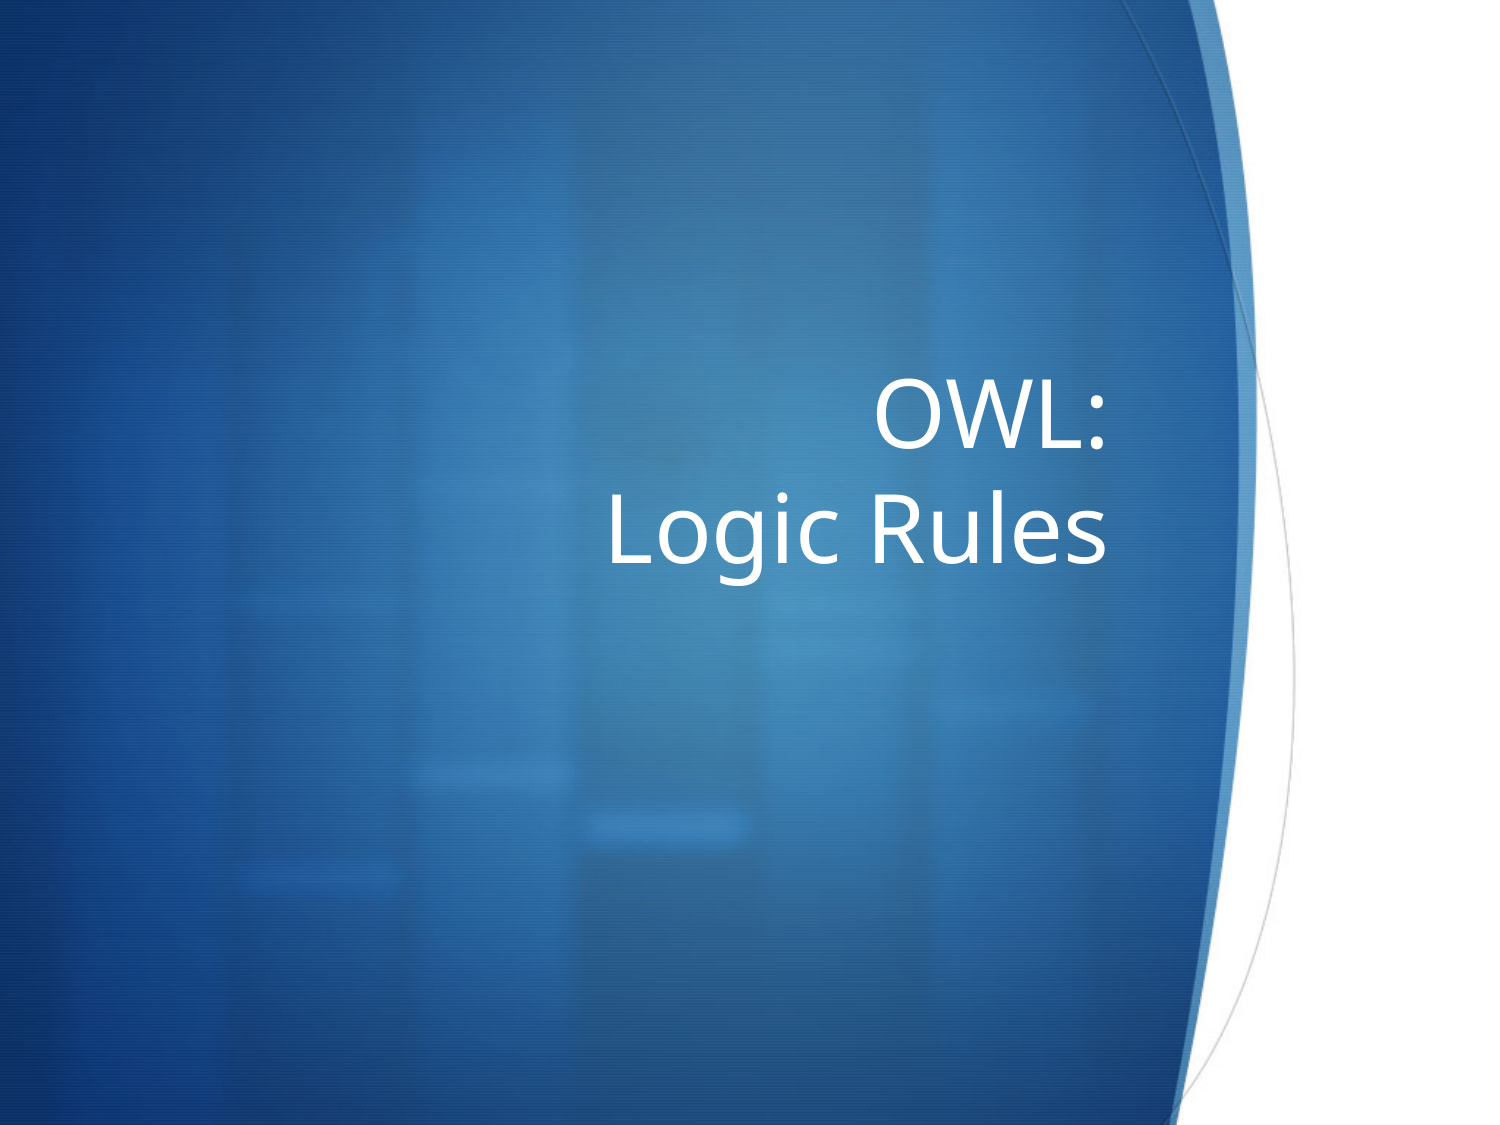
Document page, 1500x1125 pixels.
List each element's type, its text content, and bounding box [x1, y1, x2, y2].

picture [0, 0, 1500, 1125]
title OWL: Logic Rules [75, 147, 1125, 591]
